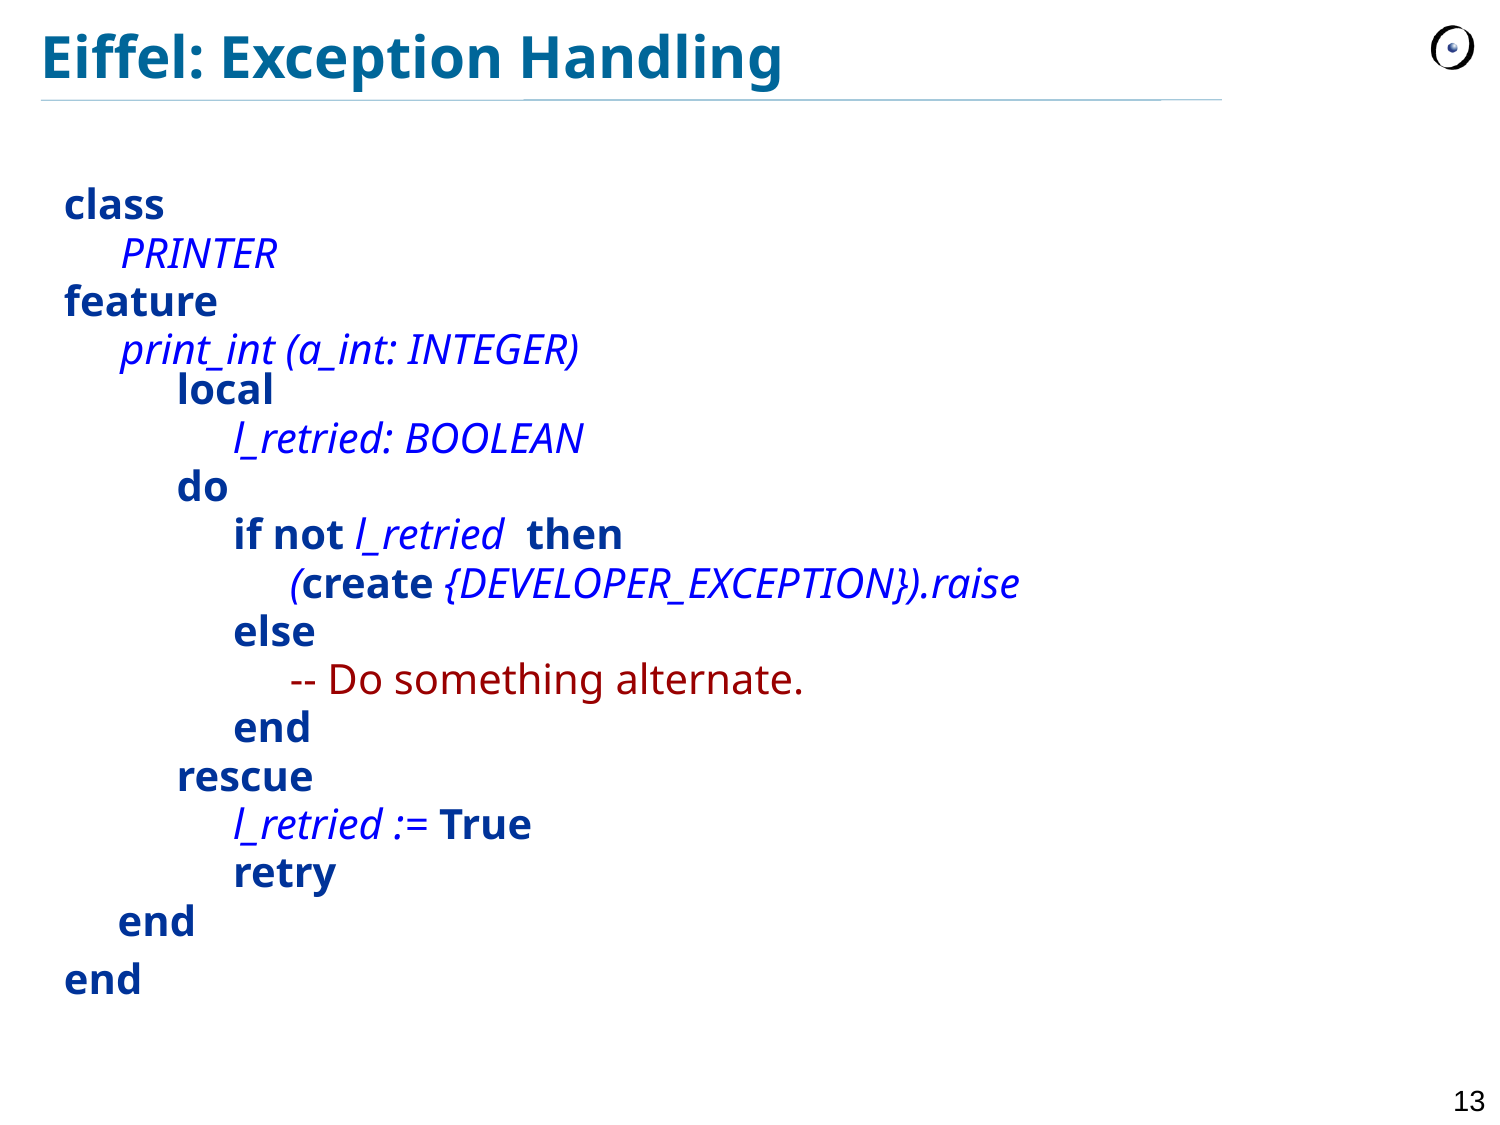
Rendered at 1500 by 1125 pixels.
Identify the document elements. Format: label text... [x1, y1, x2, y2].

title Eiffel: Exception Handling [40, 18, 1373, 92]
picture [1429, 20, 1476, 72]
list class PRINTER feature print_int (a_int: INTEGER) local l_retried: BOOLEAN do if not l_retried then (create {DEVELOPER_EXCEPTION}).raise else -- Do something alternate. end rescue l_retried := True retry end end [48, 180, 1403, 1071]
